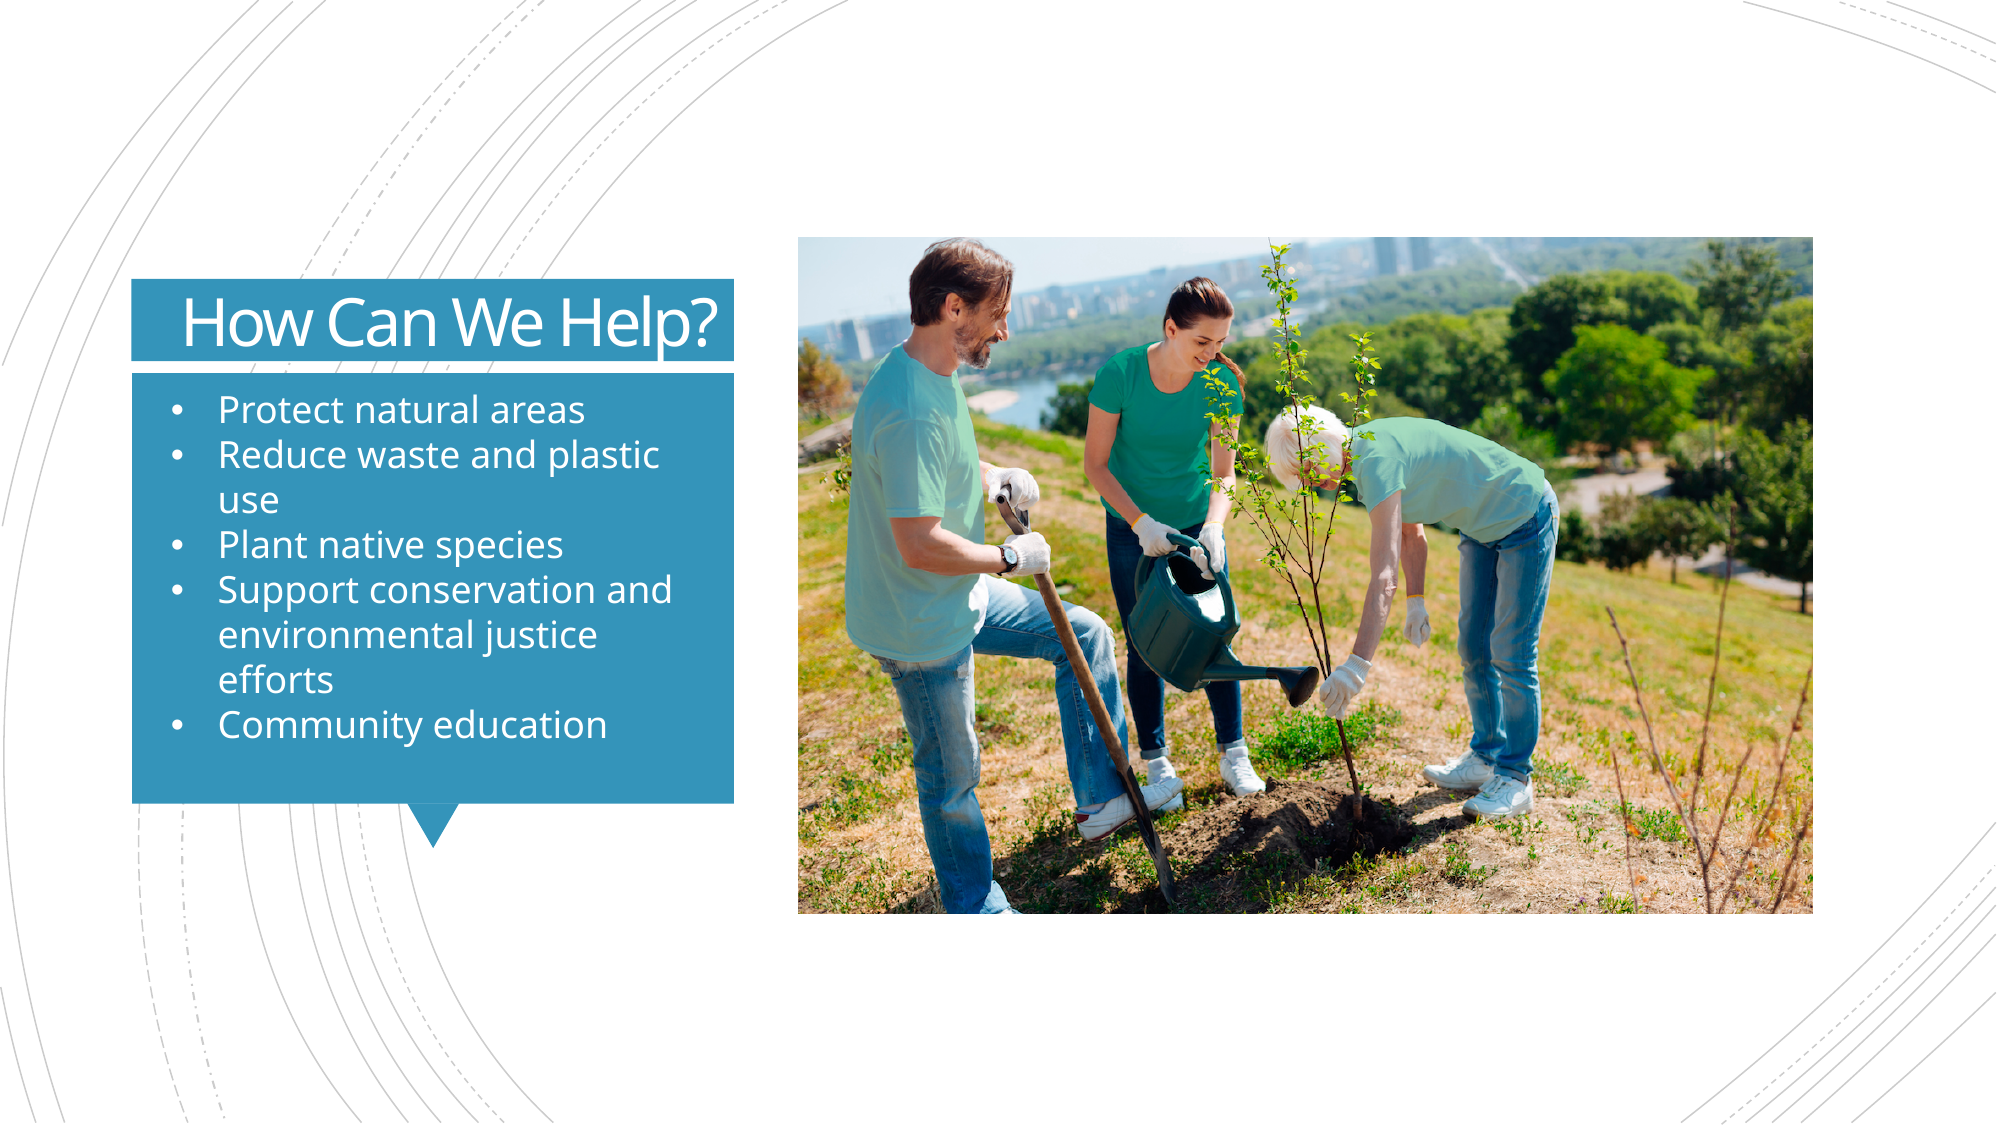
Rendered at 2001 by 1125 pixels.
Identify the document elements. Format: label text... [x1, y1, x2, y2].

picture [797, 237, 1813, 914]
title How Can We Help? [101, 237, 797, 415]
text_box Protect natural areas Reduce waste and plastic use Plant native species Support conservation and environmental justice efforts Community education [156, 379, 707, 754]
